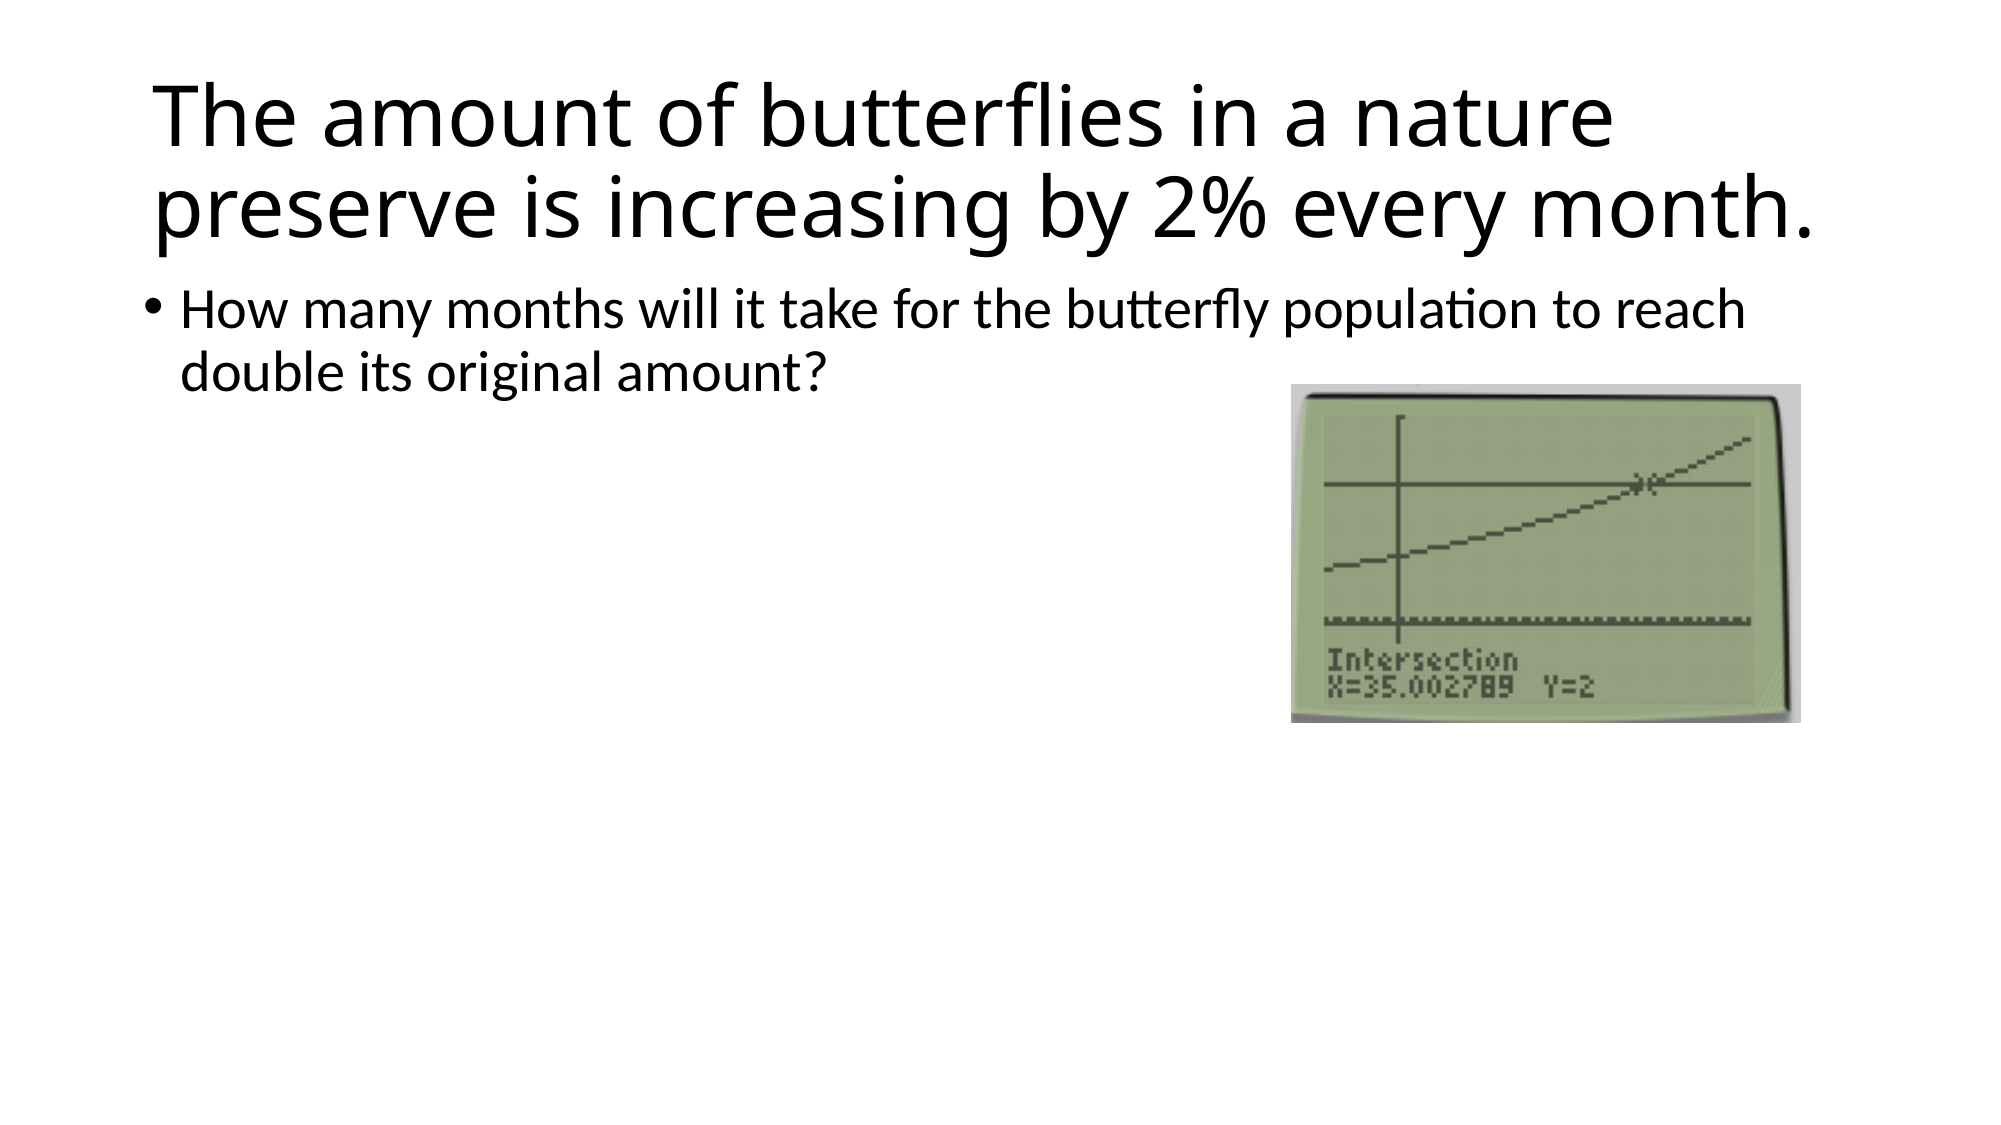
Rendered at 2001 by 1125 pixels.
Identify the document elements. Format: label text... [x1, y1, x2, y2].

title The amount of butterflies in a nature preserve is increasing by 2% every month. [137, 59, 1863, 271]
picture [1291, 384, 1801, 723]
list How many months will it take for the butterfly population to reach double its original amount? [128, 270, 1853, 991]
